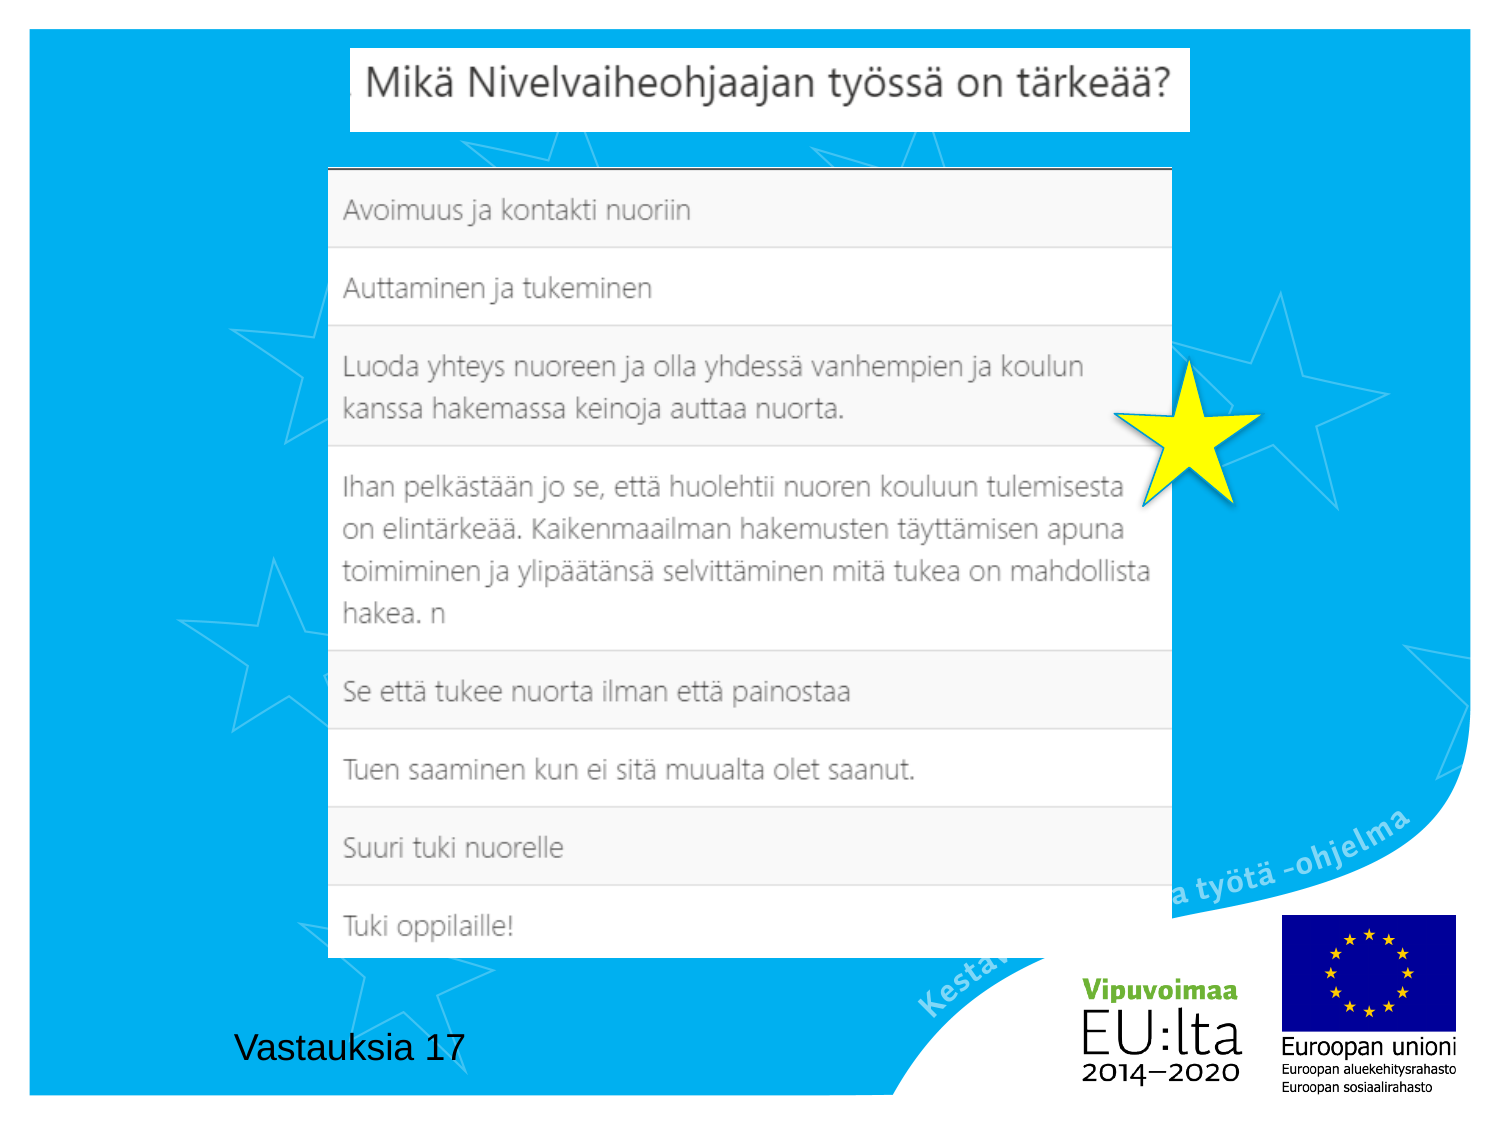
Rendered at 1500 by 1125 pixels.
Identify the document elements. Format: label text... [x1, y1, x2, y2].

picture [0, 0, 1500, 1125]
text_box Vastauksia 17 [219, 1015, 482, 1076]
text_box [1177, 355, 1265, 507]
